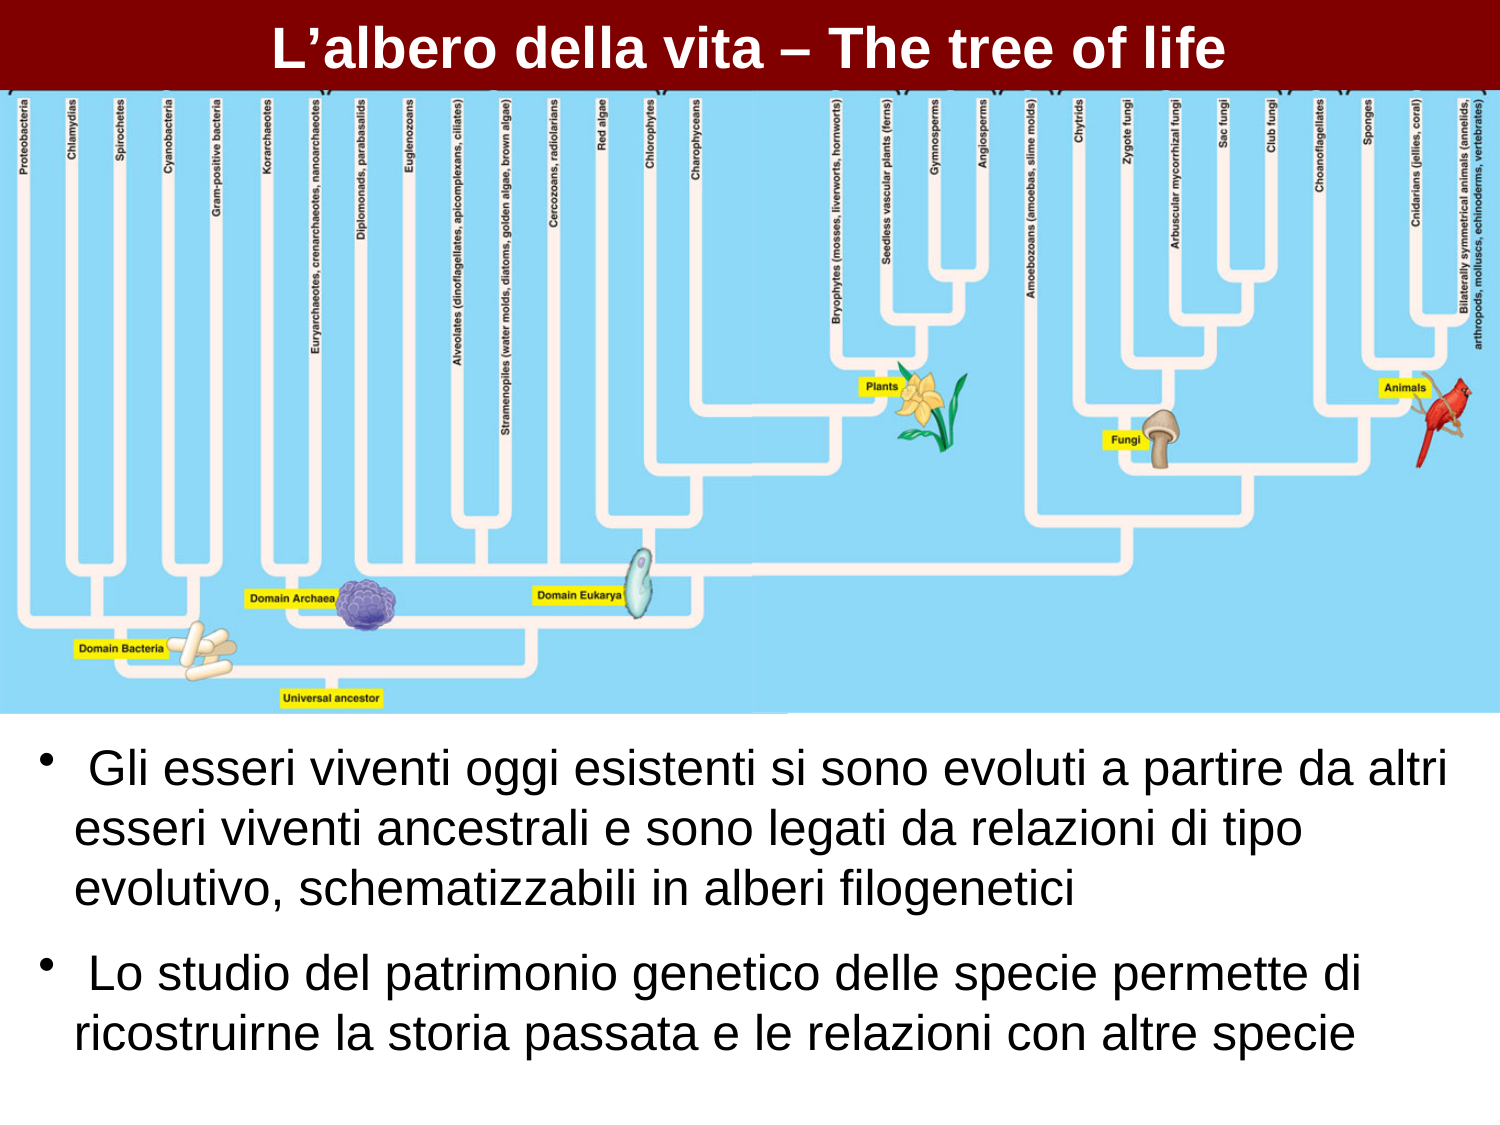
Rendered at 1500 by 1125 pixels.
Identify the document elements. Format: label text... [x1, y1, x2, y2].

text_box Gli esseri viventi oggi esistenti si sono evoluti a partire da altri esseri viventi ancestrali e sono legati da relazioni di tipo evolutivo, schematizzabili in alberi filogenetici Lo studio del patrimonio genetico delle specie permette di ricostruirne la storia passata e le relazioni con altre specie [23, 727, 1495, 1068]
text_box L’albero della vita – The tree of life [0, 0, 1500, 54]
picture [0, 54, 1500, 715]
